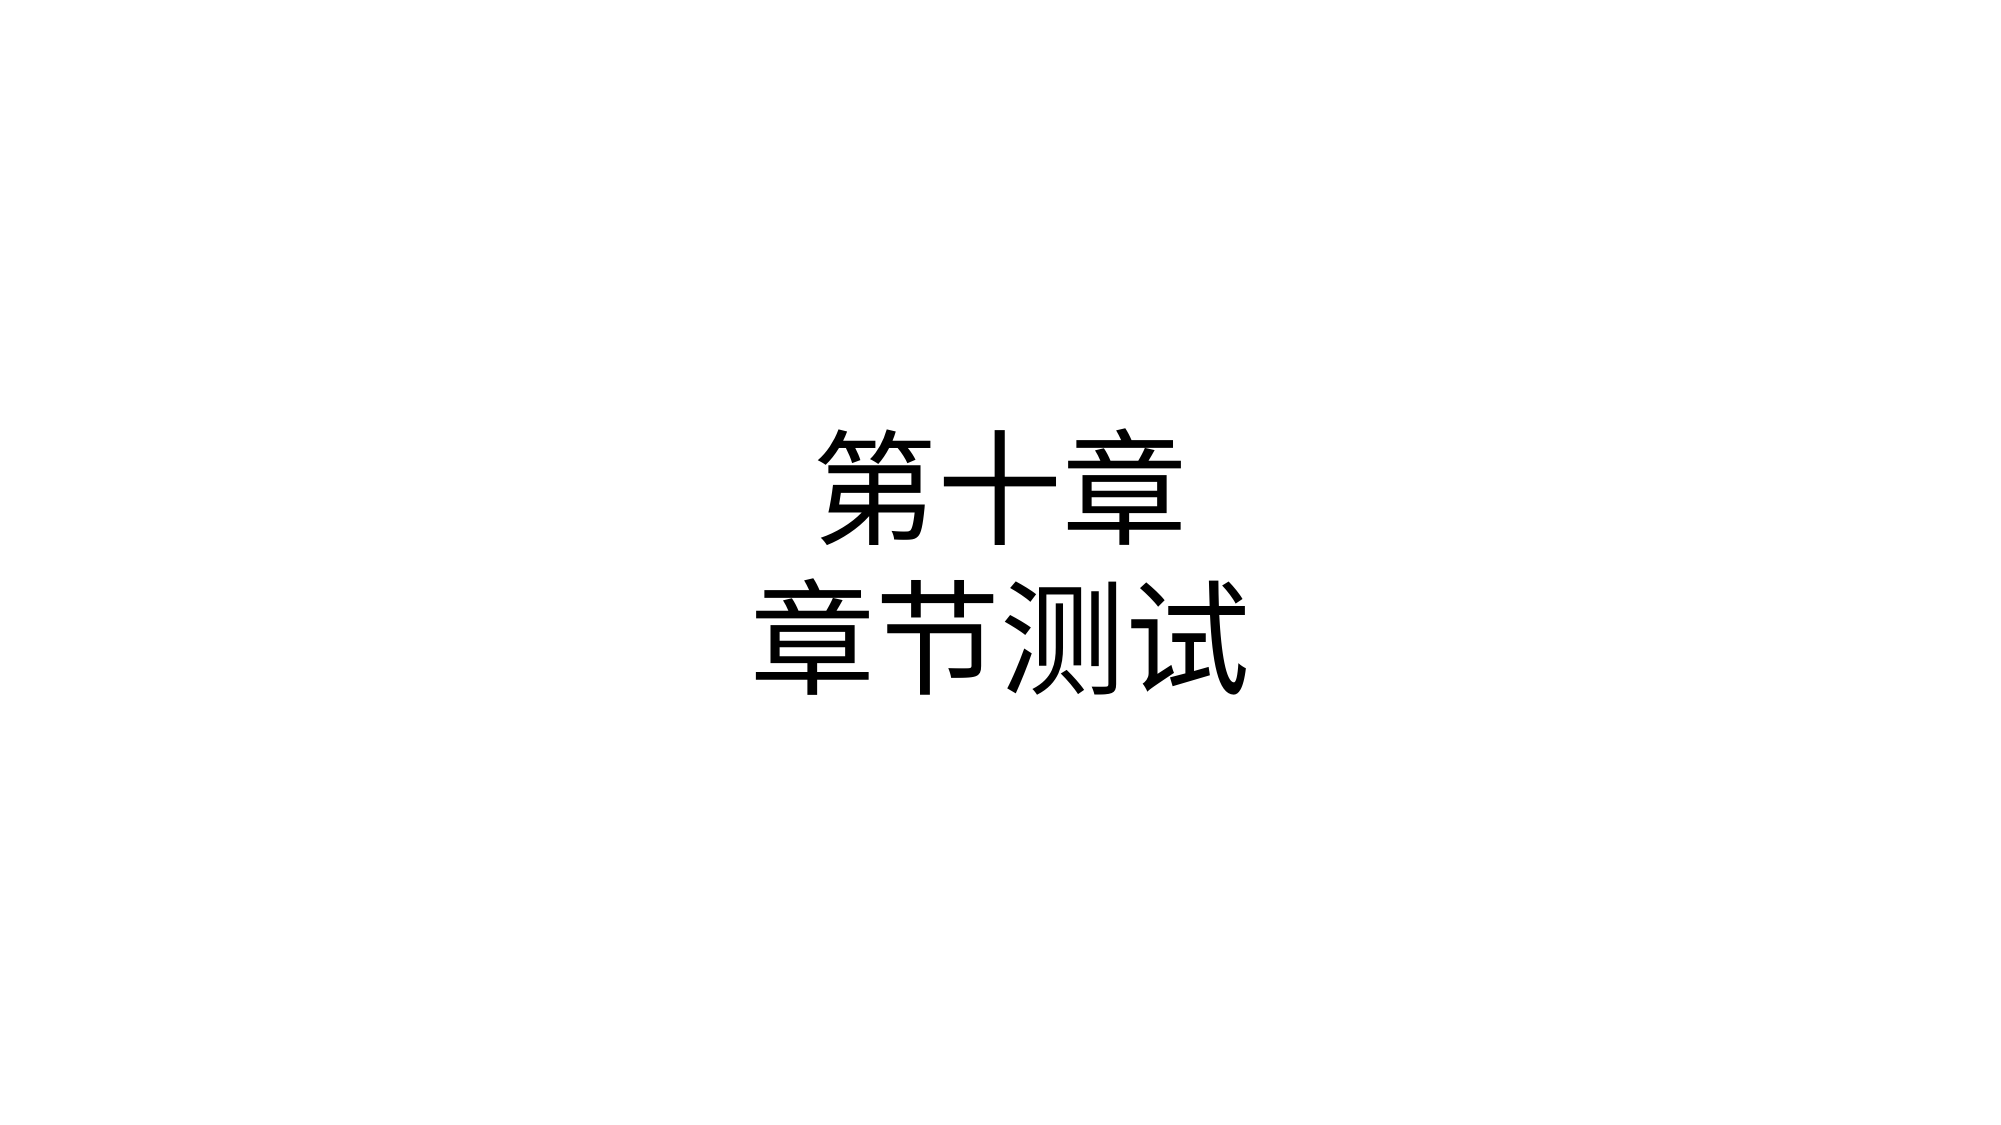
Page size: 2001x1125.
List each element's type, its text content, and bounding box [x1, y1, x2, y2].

text_box 第十章 章节测试 [209, 403, 1791, 719]
